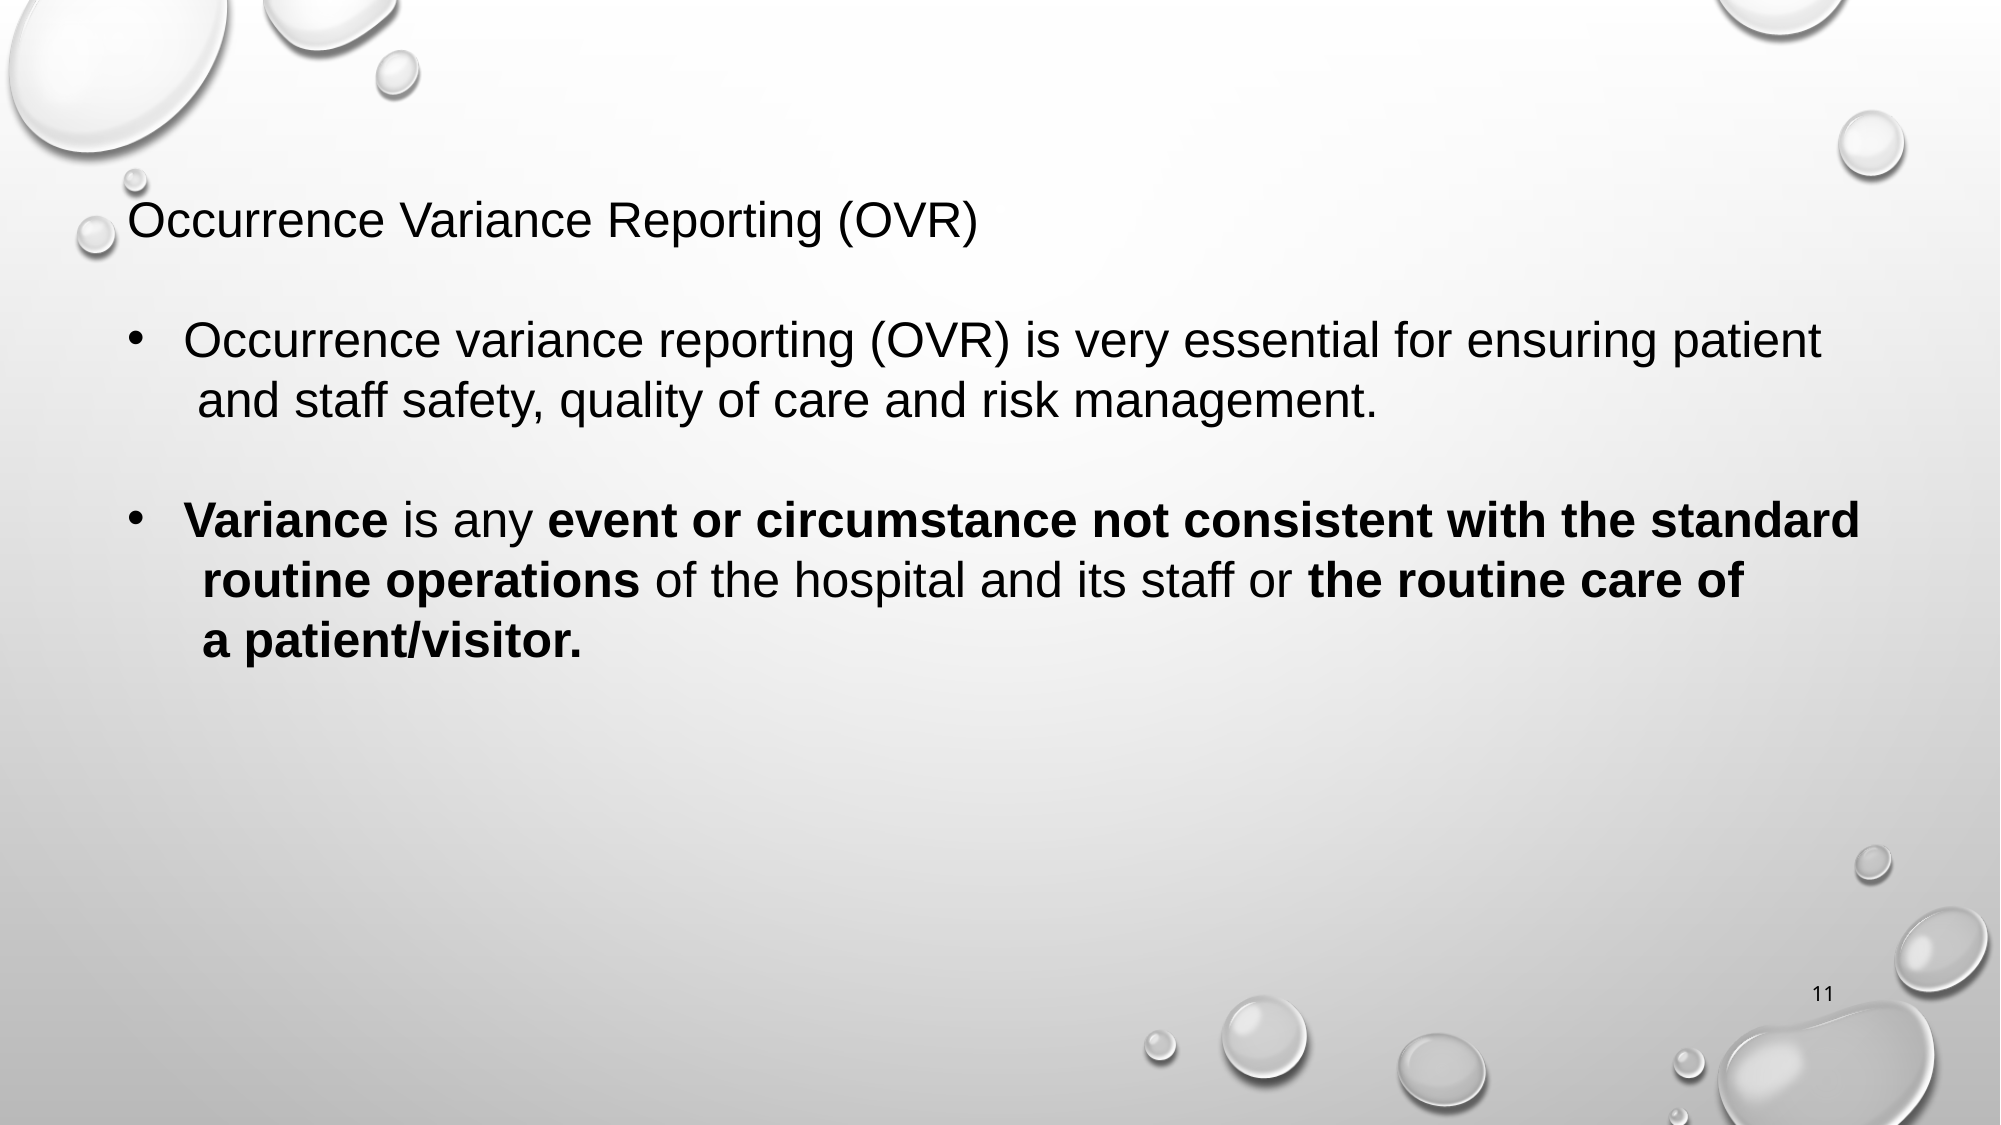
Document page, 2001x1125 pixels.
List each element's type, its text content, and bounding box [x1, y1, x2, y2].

slide_number 11 [1724, 965, 1851, 1025]
picture [0, 0, 2000, 1125]
text_box Occurrence Variance Reporting (OVR) Occurrence variance reporting (OVR) is very essential for ensuring patient and staff safety, quality of care and risk management. Variance is any event or circumstance not consistent with the standard routine operations of the hospital and its staff or the routine care of a patient/visitor. [112, 180, 1892, 721]
